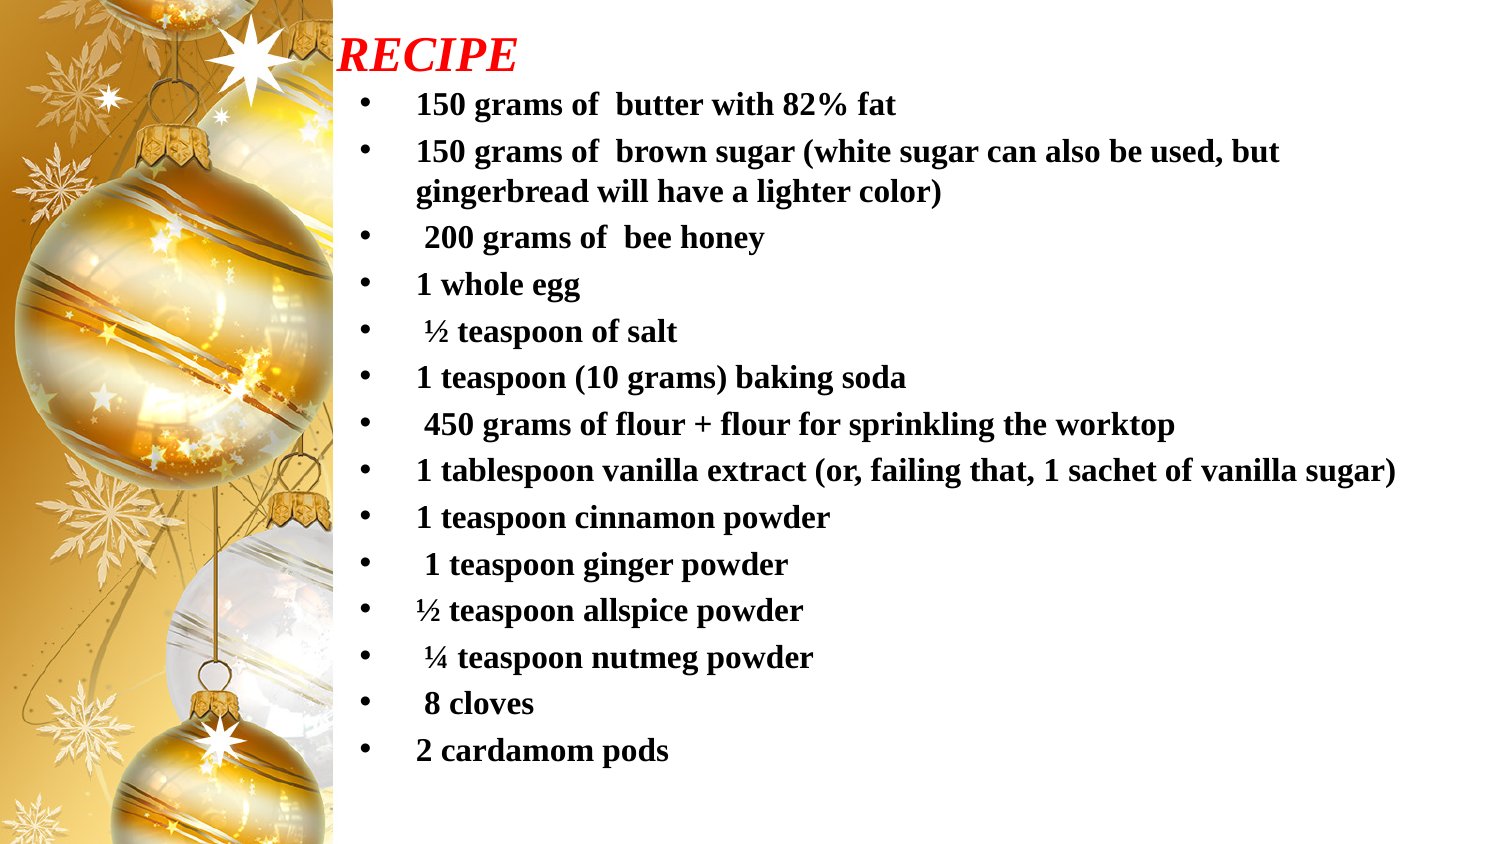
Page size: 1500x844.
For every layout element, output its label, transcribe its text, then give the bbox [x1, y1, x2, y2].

list 150 grams of butter with 82% fat 150 grams of brown sugar (white sugar can also be used, but gingerbread will have a lighter color) 200 grams of bee honey 1 whole egg ½ teaspoon of salt 1 teaspoon (10 grams) baking soda 450 grams of flour + flour for sprinkling the worktop 1 tablespoon vanilla extract (or, failing that, 1 sachet of vanilla sugar) 1 teaspoon cinnamon powder 1 teaspoon ginger powder ½ teaspoon allspice powder ¼ teaspoon nutmeg powder 8 cloves 2 cardamom pods [344, 75, 1470, 788]
title RECIPE [321, 0, 584, 104]
picture [0, 0, 1500, 844]
